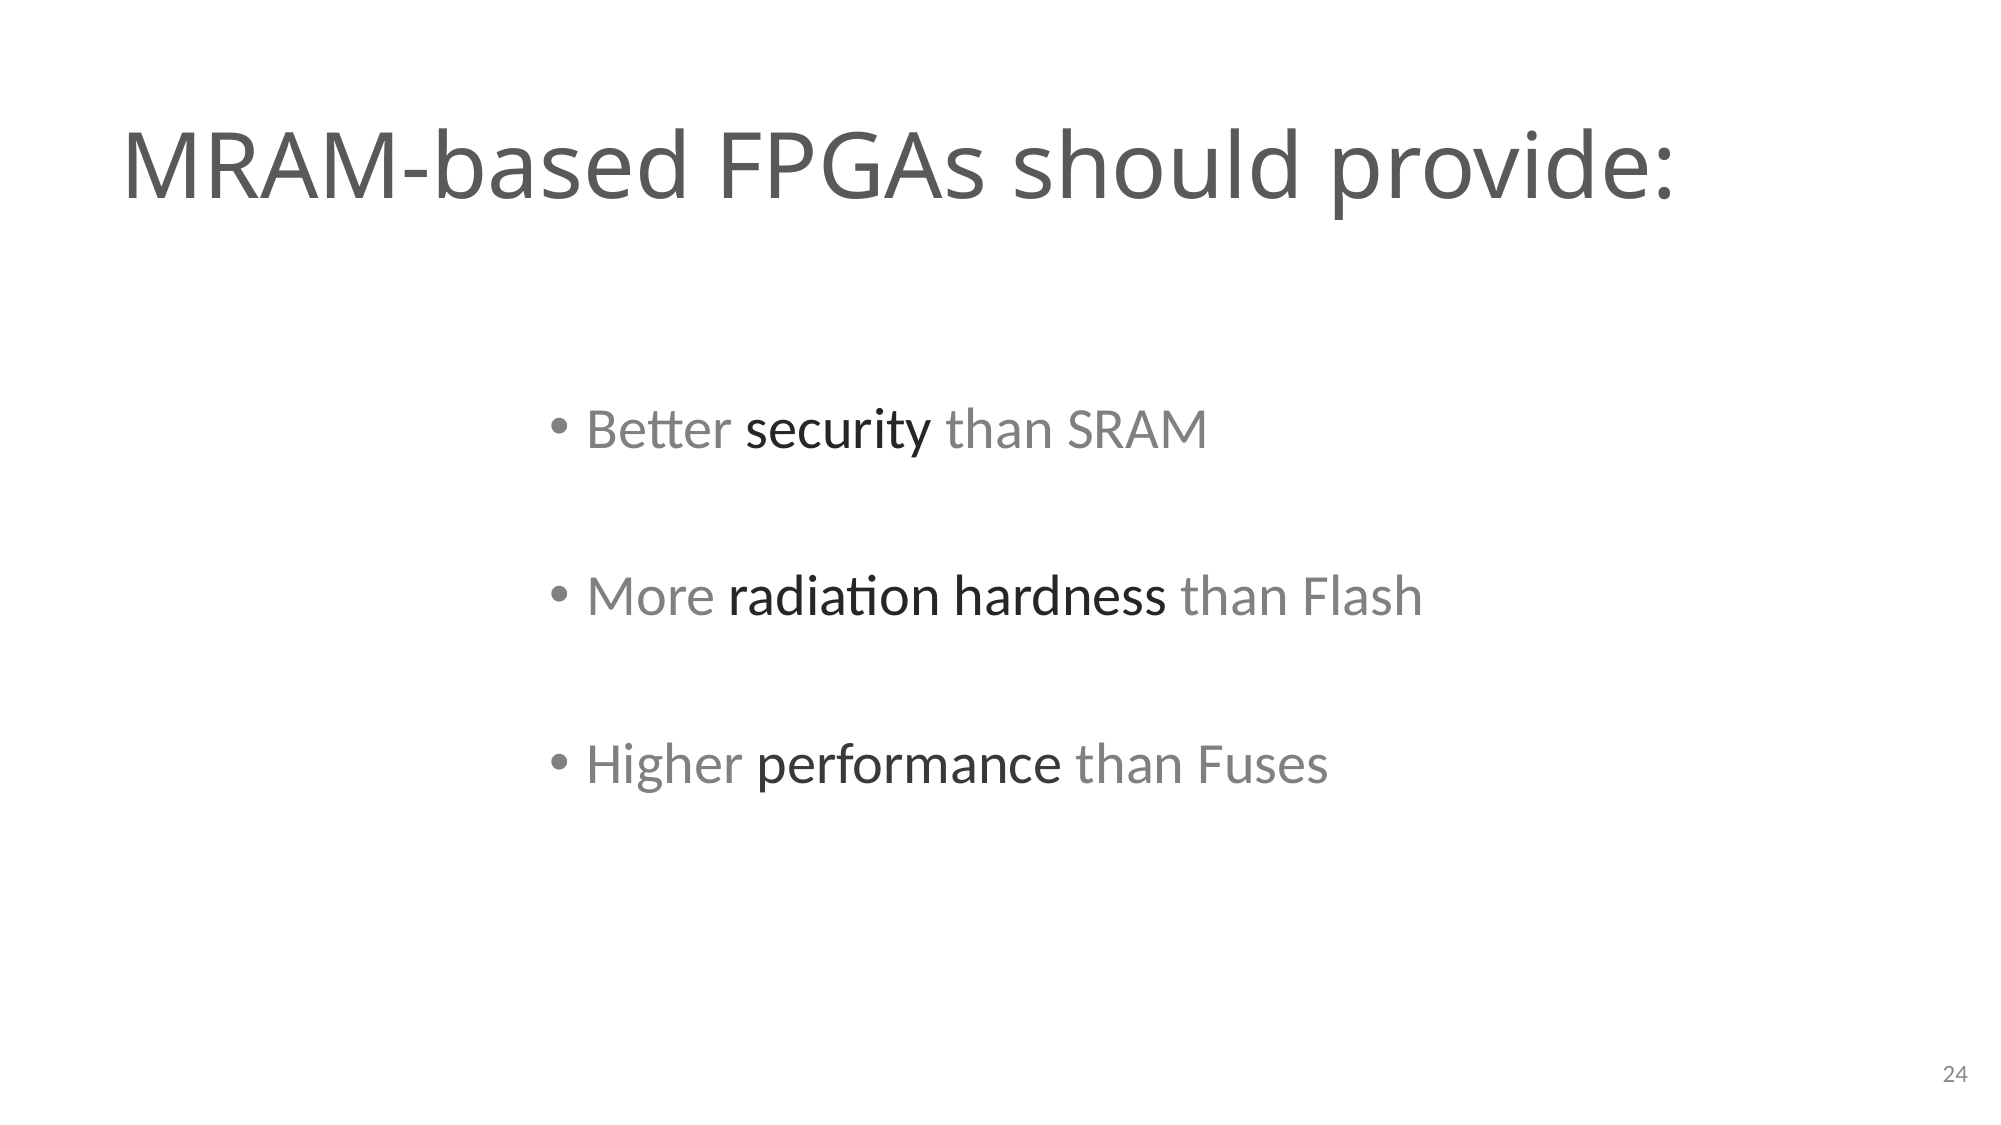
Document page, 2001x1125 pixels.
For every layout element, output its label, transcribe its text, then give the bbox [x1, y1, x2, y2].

slide_number 24 [1862, 1042, 1984, 1103]
title MRAM-based FPGAs should provide: [105, 59, 1866, 278]
list Better security than SRAM More radiation hardness than Flash Higher performance than Fuses [534, 299, 1863, 1014]
